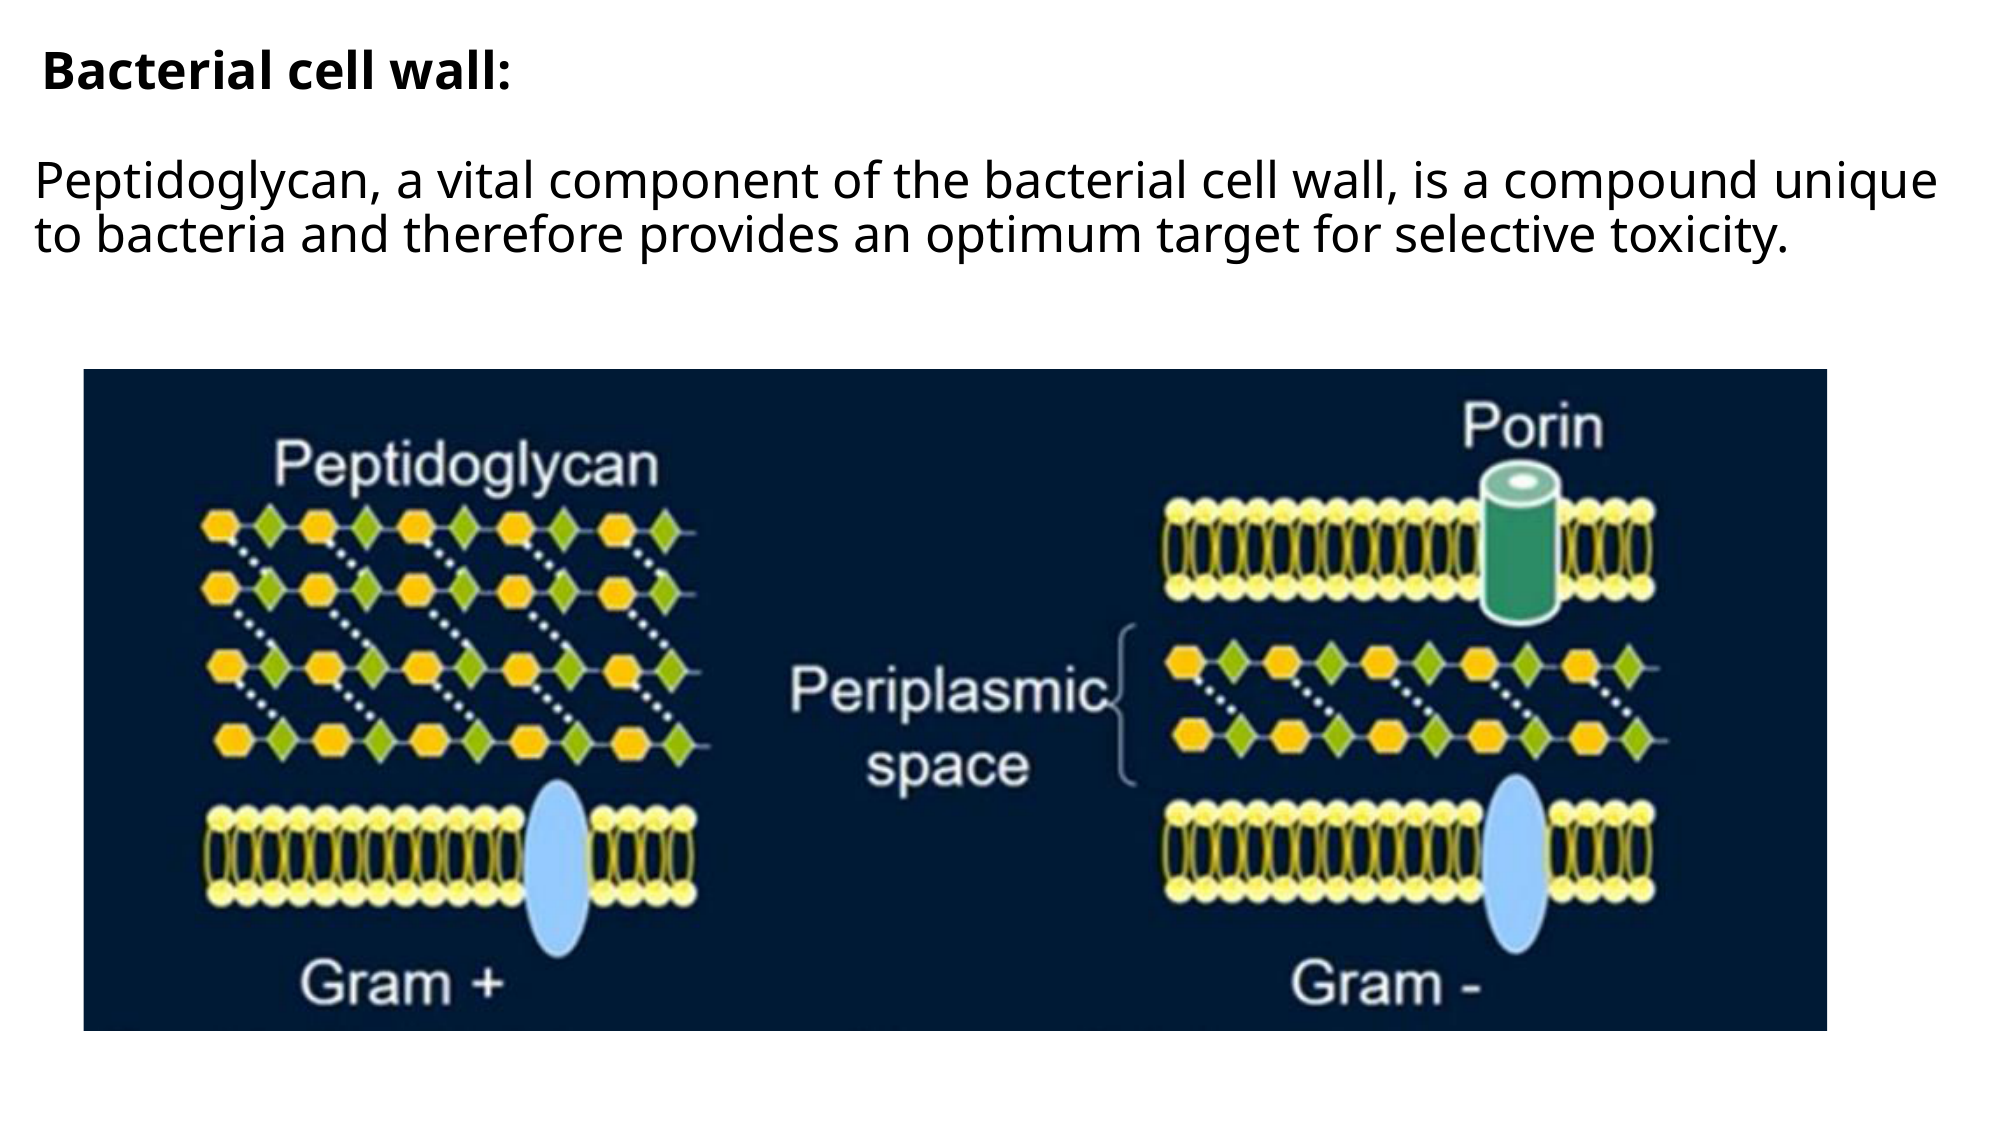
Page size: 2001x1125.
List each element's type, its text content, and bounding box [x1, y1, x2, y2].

title Bacterial cell wall: Peptidoglycan, a vital component of the bacterial cell wall, is a compound unique to bacteria and therefore provides an optimum target for selective toxicity. [19, 0, 1978, 278]
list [83, 369, 1828, 1031]
